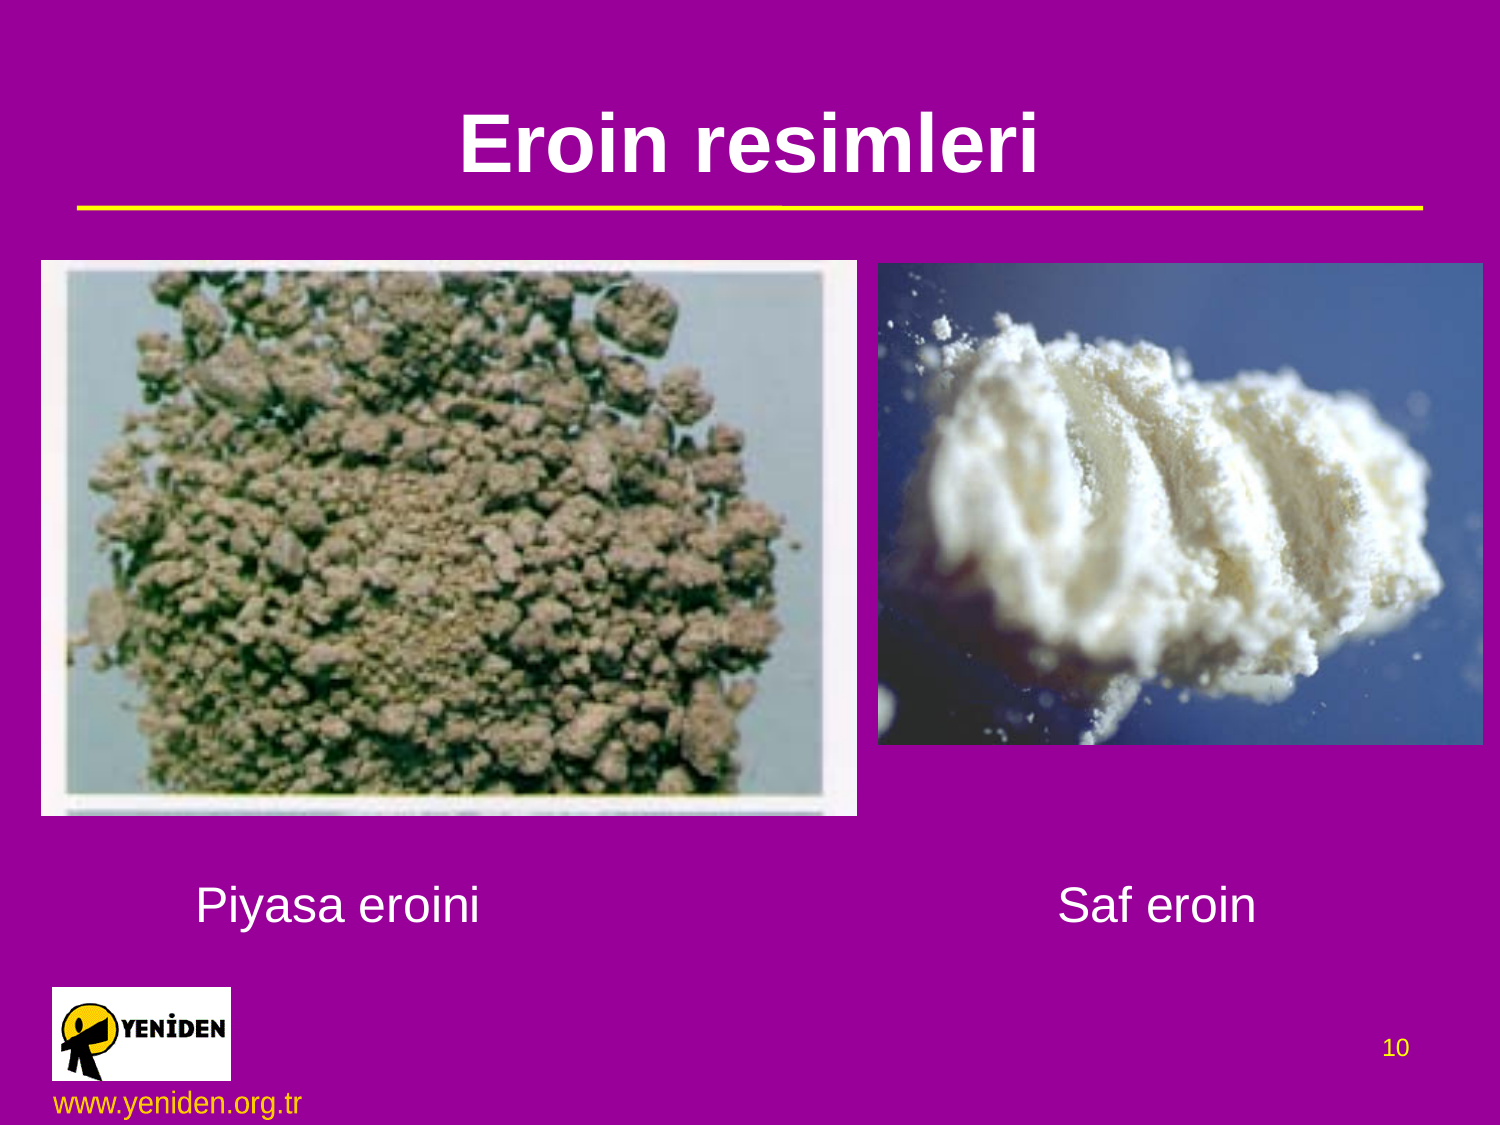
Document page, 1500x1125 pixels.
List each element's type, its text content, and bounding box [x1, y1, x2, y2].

title Eroin resimleri [74, 44, 1426, 233]
slide_number 10 [1074, 1024, 1426, 1103]
picture [878, 263, 1483, 745]
picture [40, 259, 857, 816]
text_box Saf eroin [1042, 865, 1273, 941]
picture [53, 998, 230, 1083]
text_box Piyasa eroini [180, 865, 496, 941]
